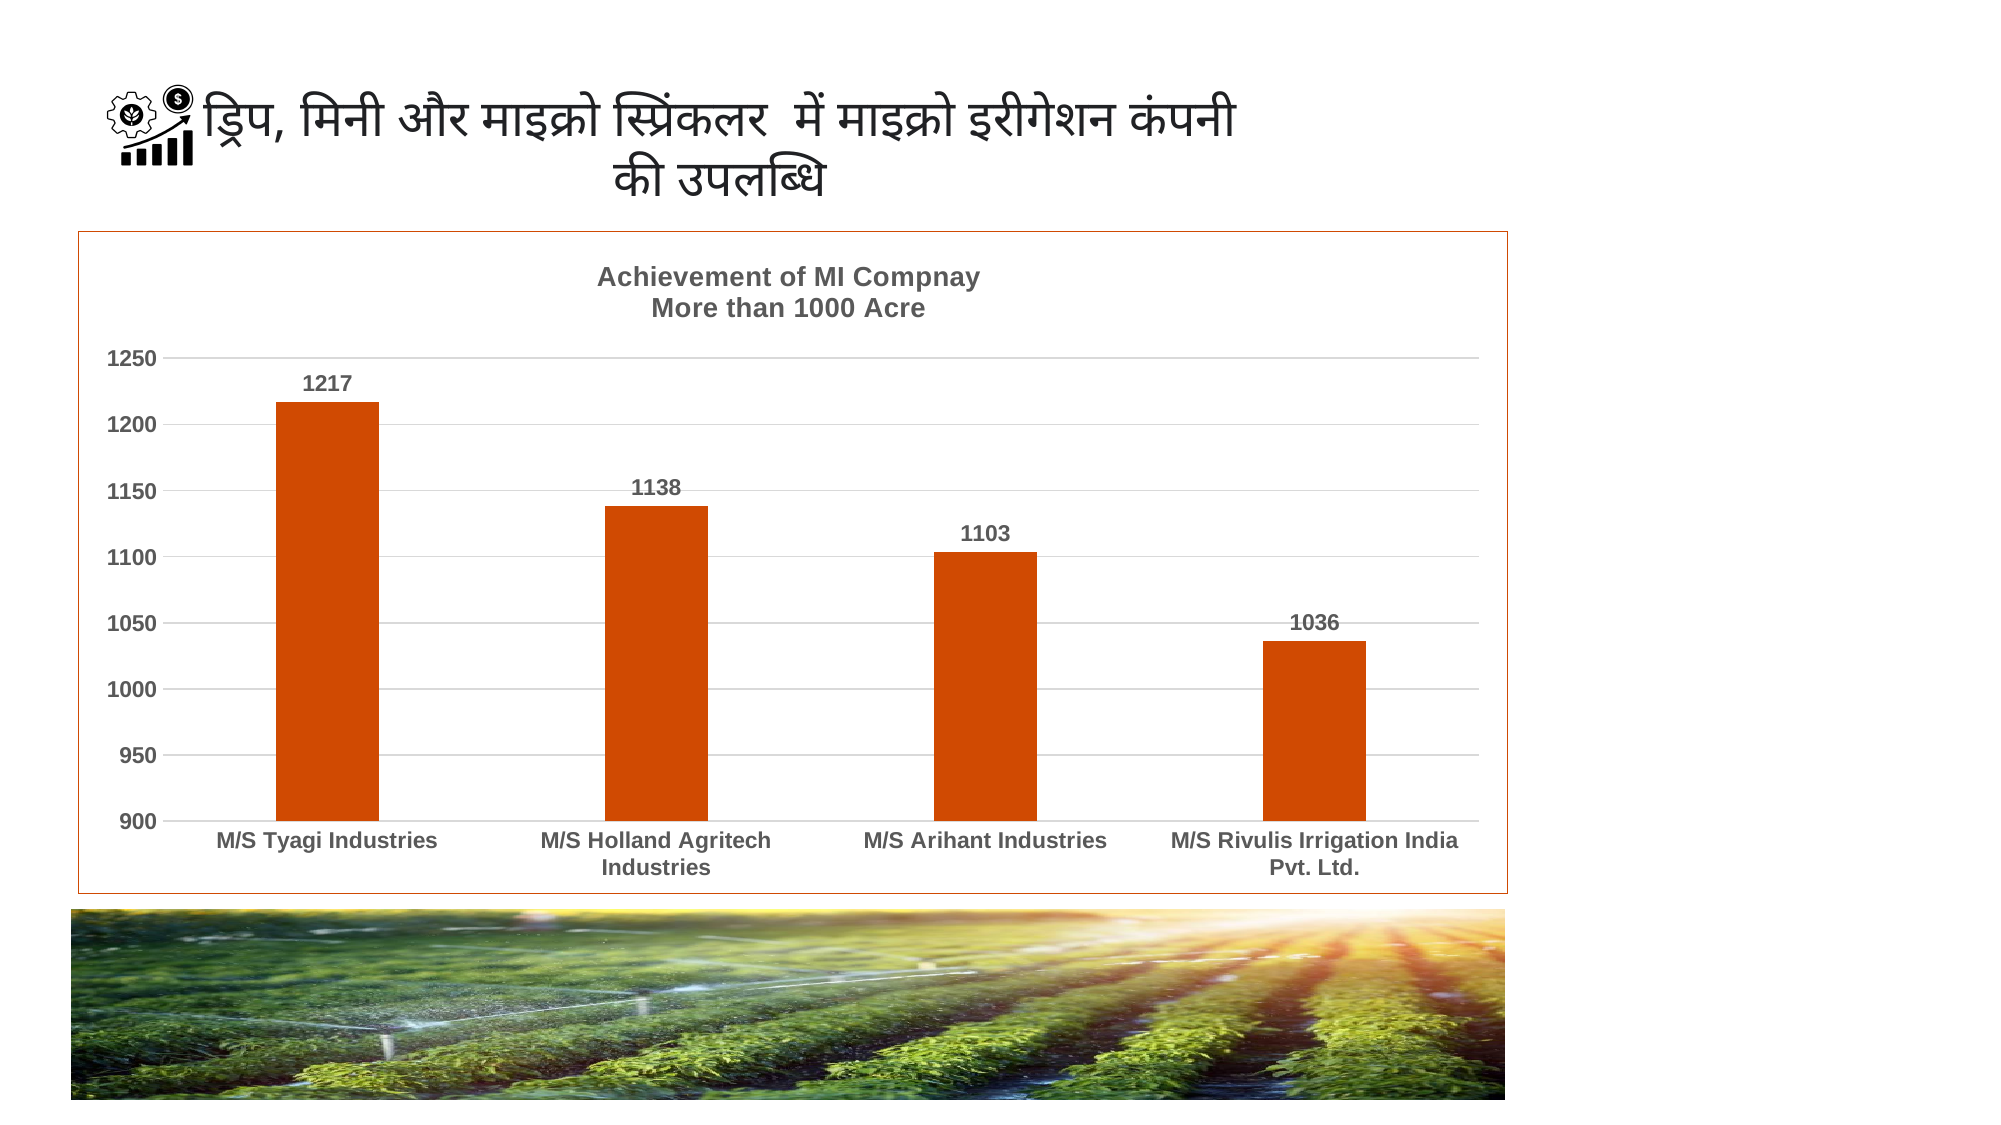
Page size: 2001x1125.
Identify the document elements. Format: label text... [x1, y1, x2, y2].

picture [71, 908, 1506, 1100]
text_box ड्रिप, मिनी और माइक्रो स्प्रिंकलर में माइक्रो इरीगेशन कंपनी की उपलब्धि [182, 79, 1258, 214]
picture [99, 77, 201, 172]
chart [77, 230, 1509, 894]
